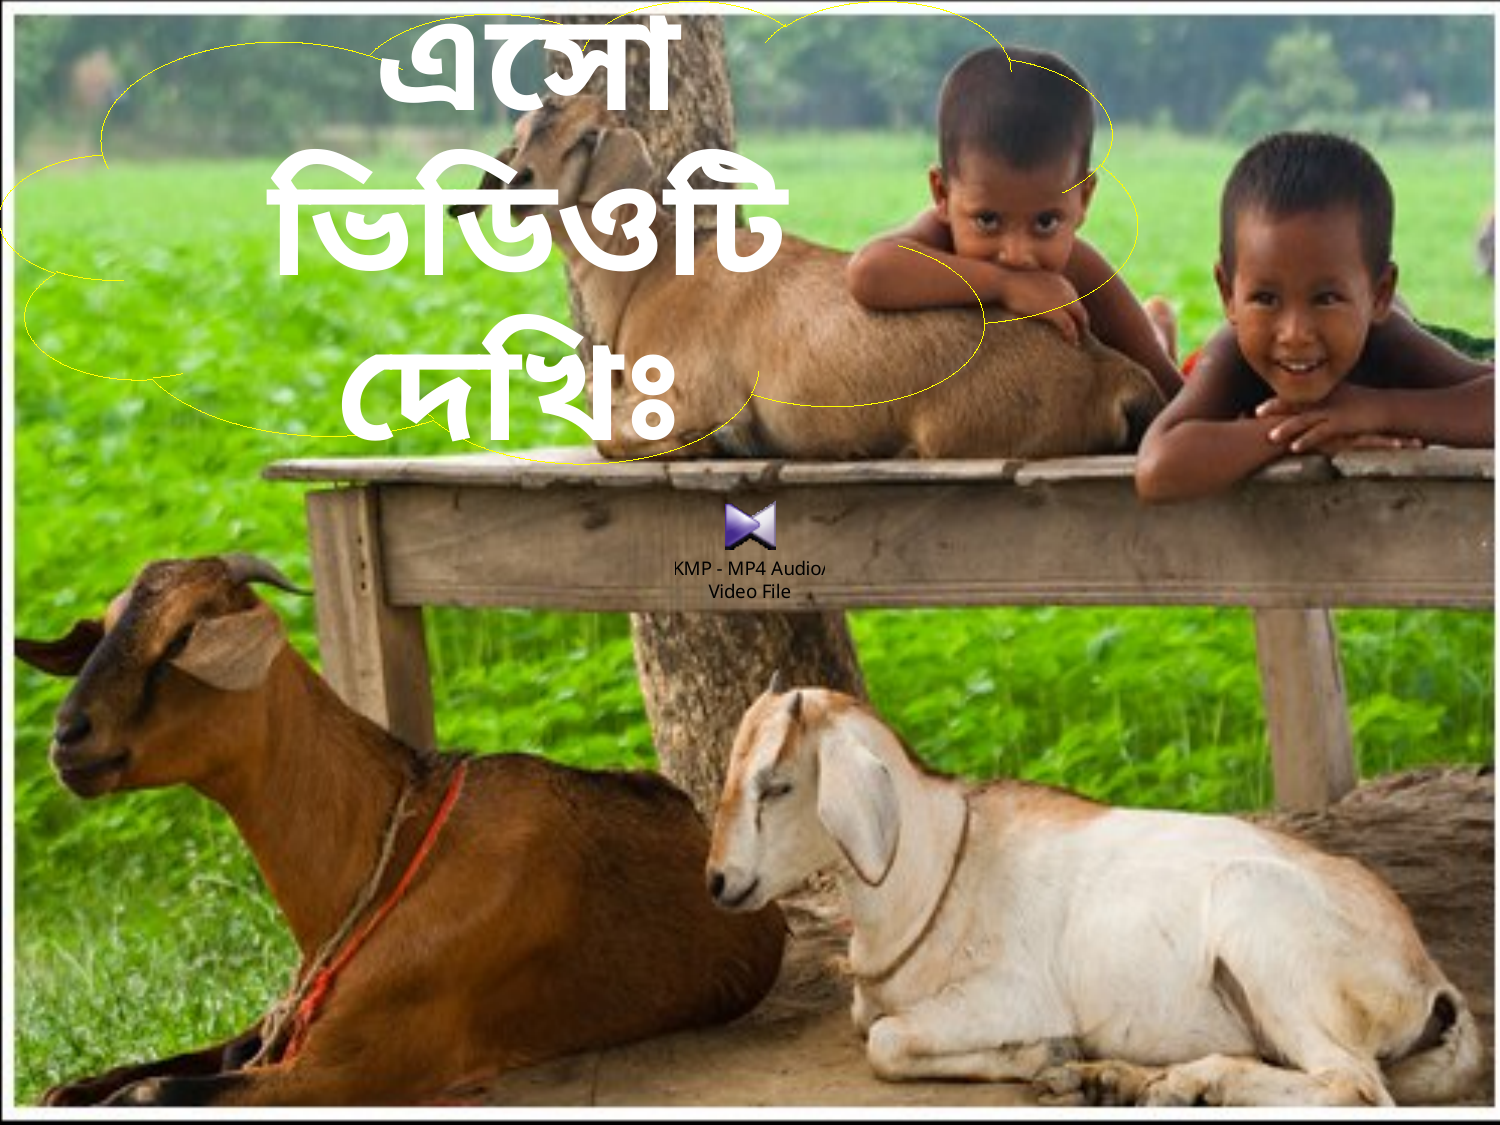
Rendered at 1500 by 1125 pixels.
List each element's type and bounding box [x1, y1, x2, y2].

text_box [674, 498, 826, 626]
picture [0, 0, 1500, 1125]
